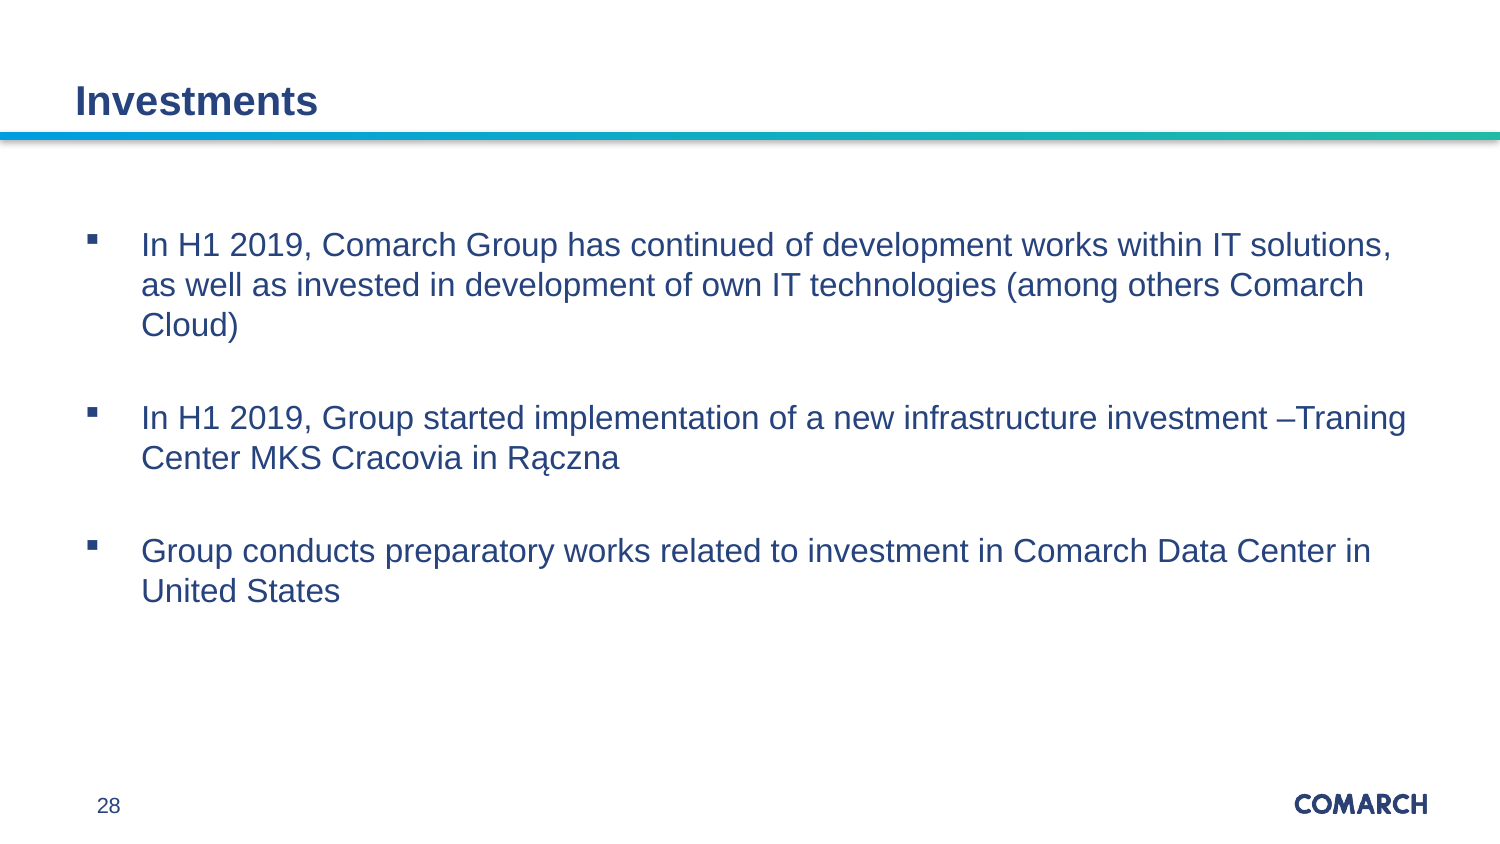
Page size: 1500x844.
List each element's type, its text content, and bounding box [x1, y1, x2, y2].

list Investments [75, 17, 1427, 132]
list In H1 2019, Comarch Group has continued of development works within IT solutions, as well as invested in development of own IT technologies (among others Comarch Cloud) In H1 2019, Group started implementation of a new infrastructure investment –Traning Center MKS Cracovia in Rączna Group conducts preparatory works related to investment in Comarch Data Center in United States [69, 169, 1427, 723]
picture [1294, 793, 1427, 814]
slide_number 28 [75, 782, 143, 827]
